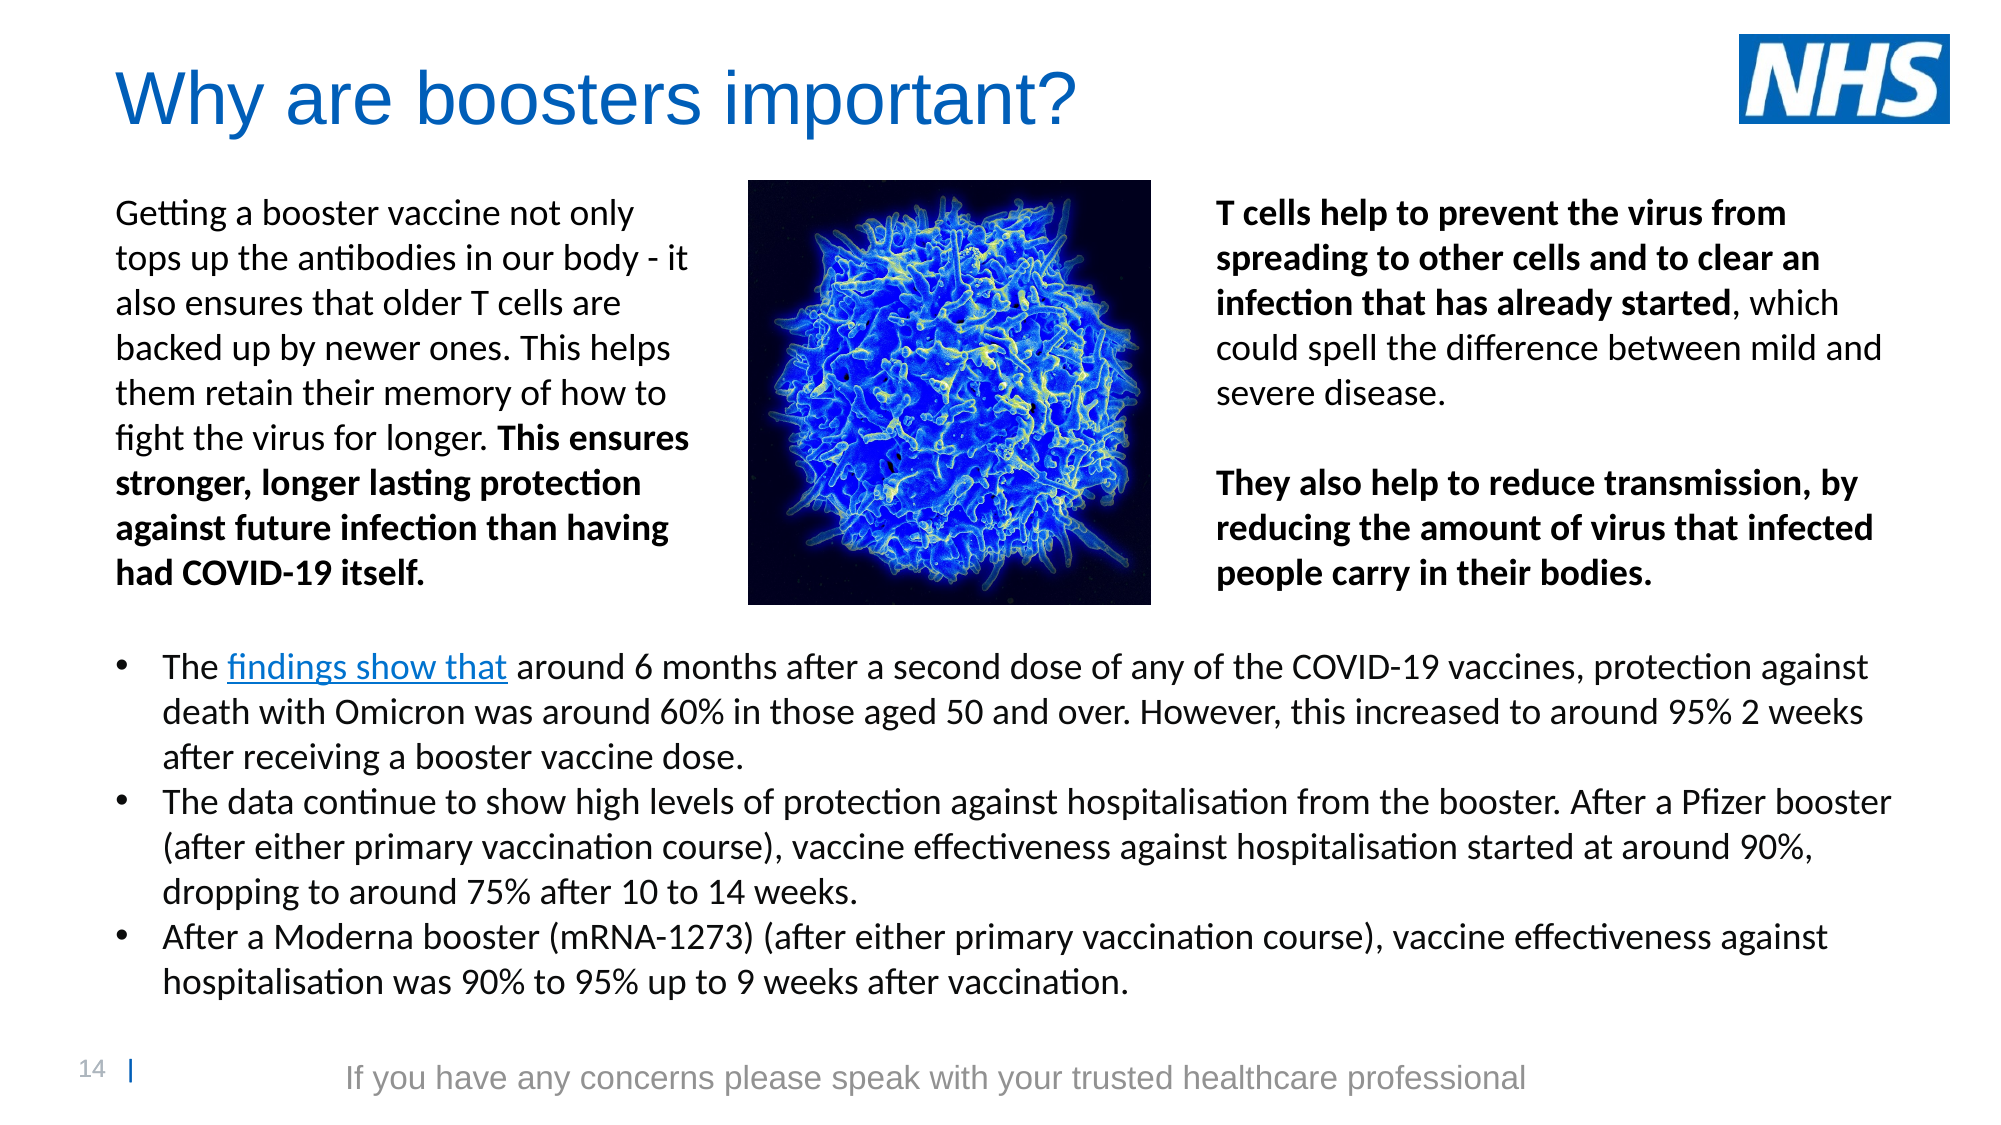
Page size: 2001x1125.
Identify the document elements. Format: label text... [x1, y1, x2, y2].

text_box T cells help to prevent the virus from spreading to other cells and to clear an infection that has already started, which could spell the difference between mild and severe disease. They also help to reduce transmission, by reducing the amount of virus that infected people carry in their bodies. [1201, 180, 1933, 601]
text_box The findings show that around 6 months after a second dose of any of the COVID-19 vaccines, protection against death with Omicron was around 60% in those aged 50 and over. However, this increased to around 95% 2 weeks after receiving a booster vaccine dose. The data continue to show high levels of protection against hospitalisation from the booster. After a Pfizer booster (after either primary vaccination course), vaccine effectiveness against hospitalisation started at around 90%, dropping to around 75% after 10 to 14 weeks. After a Moderna booster (mRNA-1273) (after either primary vaccination course), vaccine effectiveness against hospitalisation was 90% to 95% up to 9 weeks after vaccination. [100, 634, 1933, 1009]
title Why are boosters important? [100, 52, 1751, 181]
text_box Getting a booster vaccine not only tops up the antibodies in our body - it also ensures that older T cells are backed up by newer ones. This helps them retain their memory of how to fight the virus for longer. This ensures stronger, longer lasting protection against future infection than having had COVID-19 itself. [100, 180, 725, 601]
picture [748, 180, 1151, 605]
picture [1739, 34, 1950, 124]
